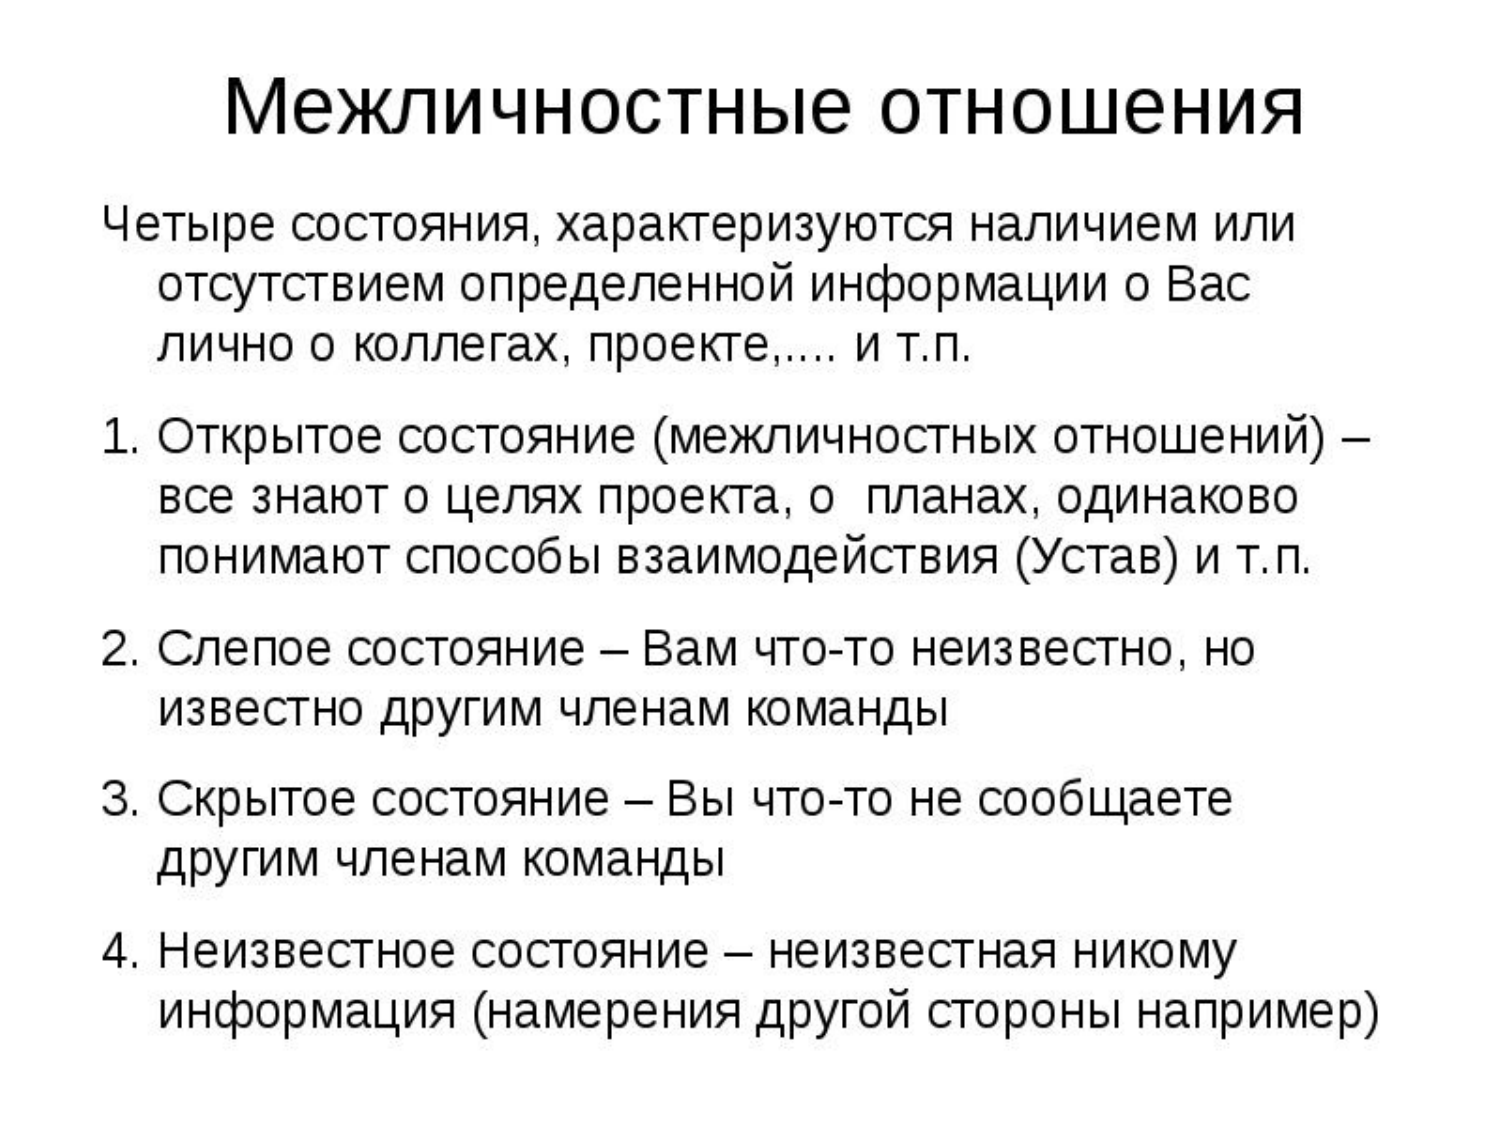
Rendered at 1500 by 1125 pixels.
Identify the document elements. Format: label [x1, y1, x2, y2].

list [0, 0, 1500, 1125]
